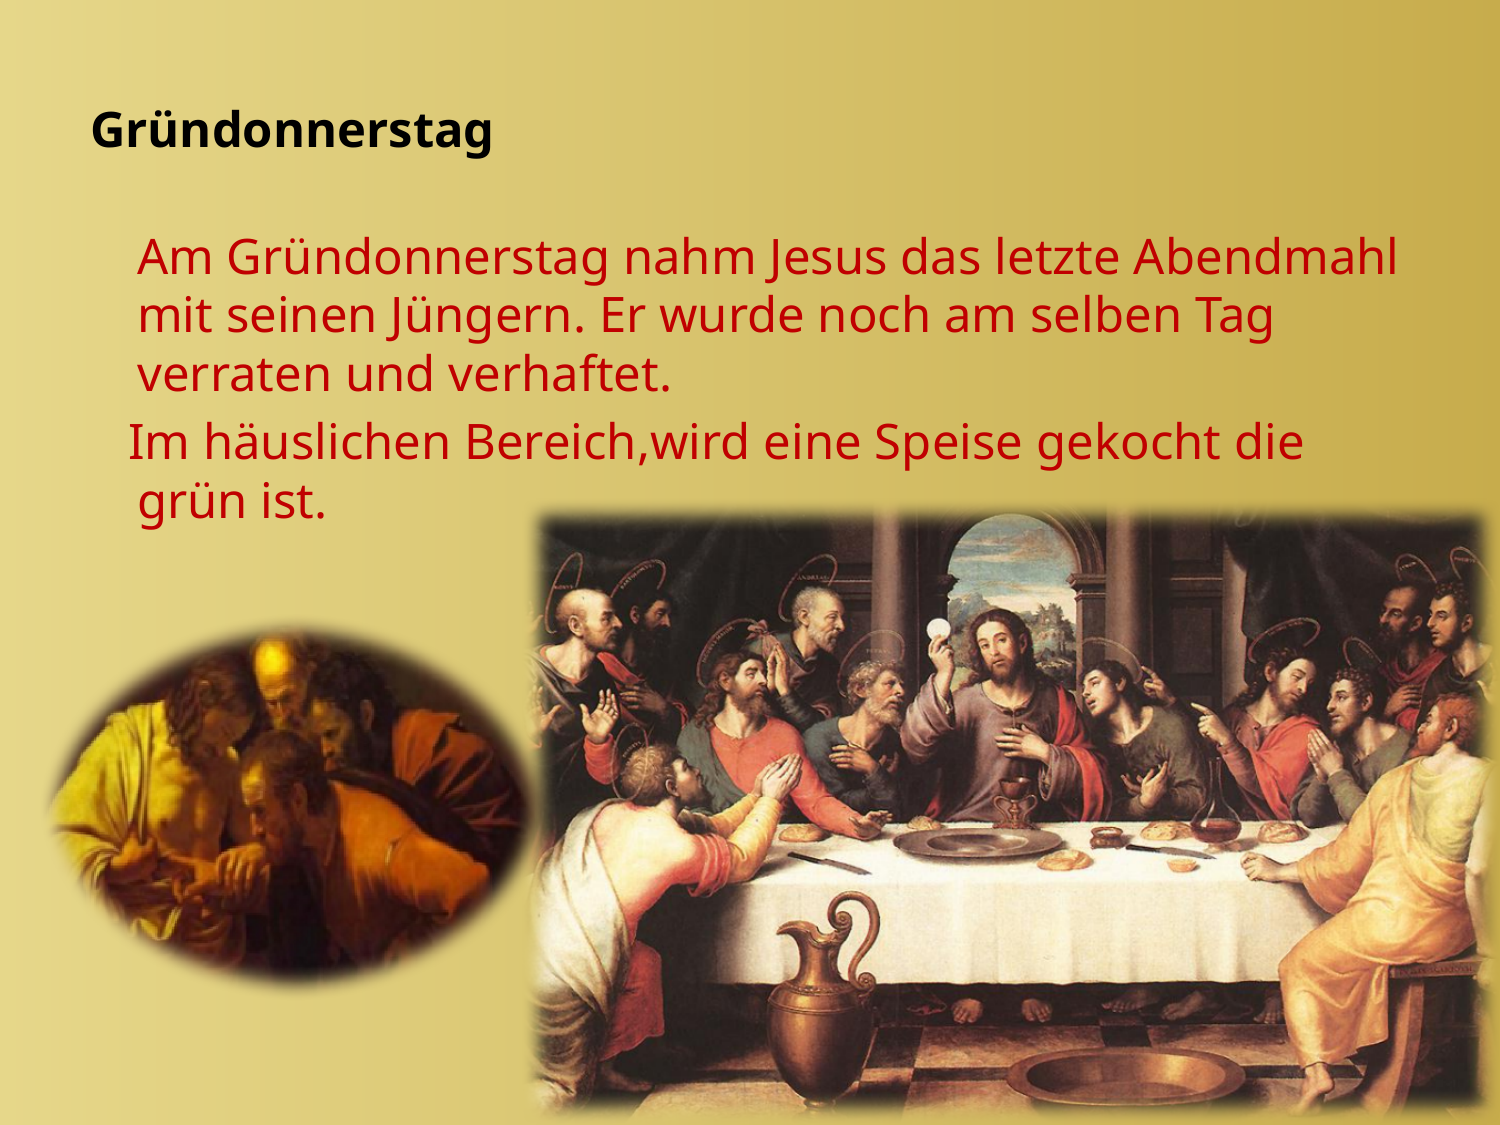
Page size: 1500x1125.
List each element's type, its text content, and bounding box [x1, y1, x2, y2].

list Gründonnerstag Am Gründonnerstag nahm Jesus das letzte Abendmahl mit seinen Jüngern. Er wurde noch am selben Tag verraten und verhaftet. Im häuslichen Bereich,wird eine Speise gekocht die grün ist. [75, 24, 1425, 550]
picture [37, 498, 1500, 1125]
